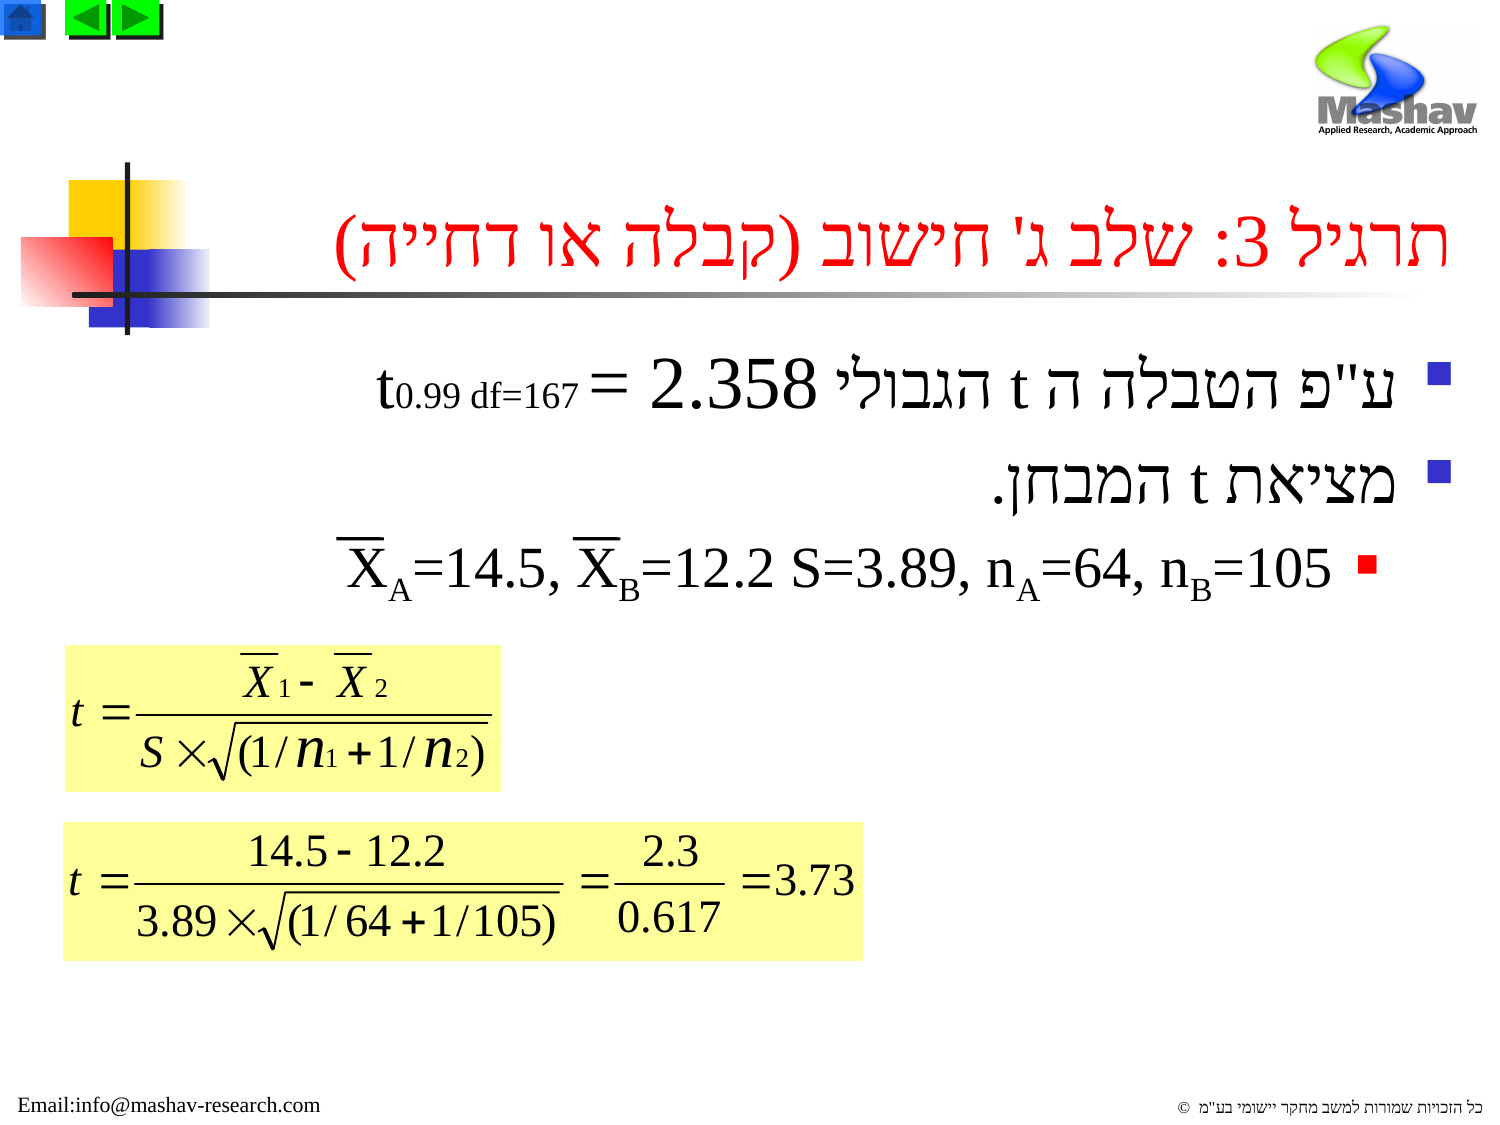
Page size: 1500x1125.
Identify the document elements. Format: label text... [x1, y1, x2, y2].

list ע"פ הטבלה ה t הגבולי t0.99 df=167 = 2.358 מציאת t המבחן. XA=14.5, XB=12.2 S=3.89, nA=64, nB=105 [194, 326, 1470, 1002]
picture [1312, 23, 1477, 135]
title תרגיל 3: שלב ג' חישוב (קבלה או דחייה) [188, 101, 1468, 289]
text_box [64, 645, 502, 793]
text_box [62, 822, 863, 962]
